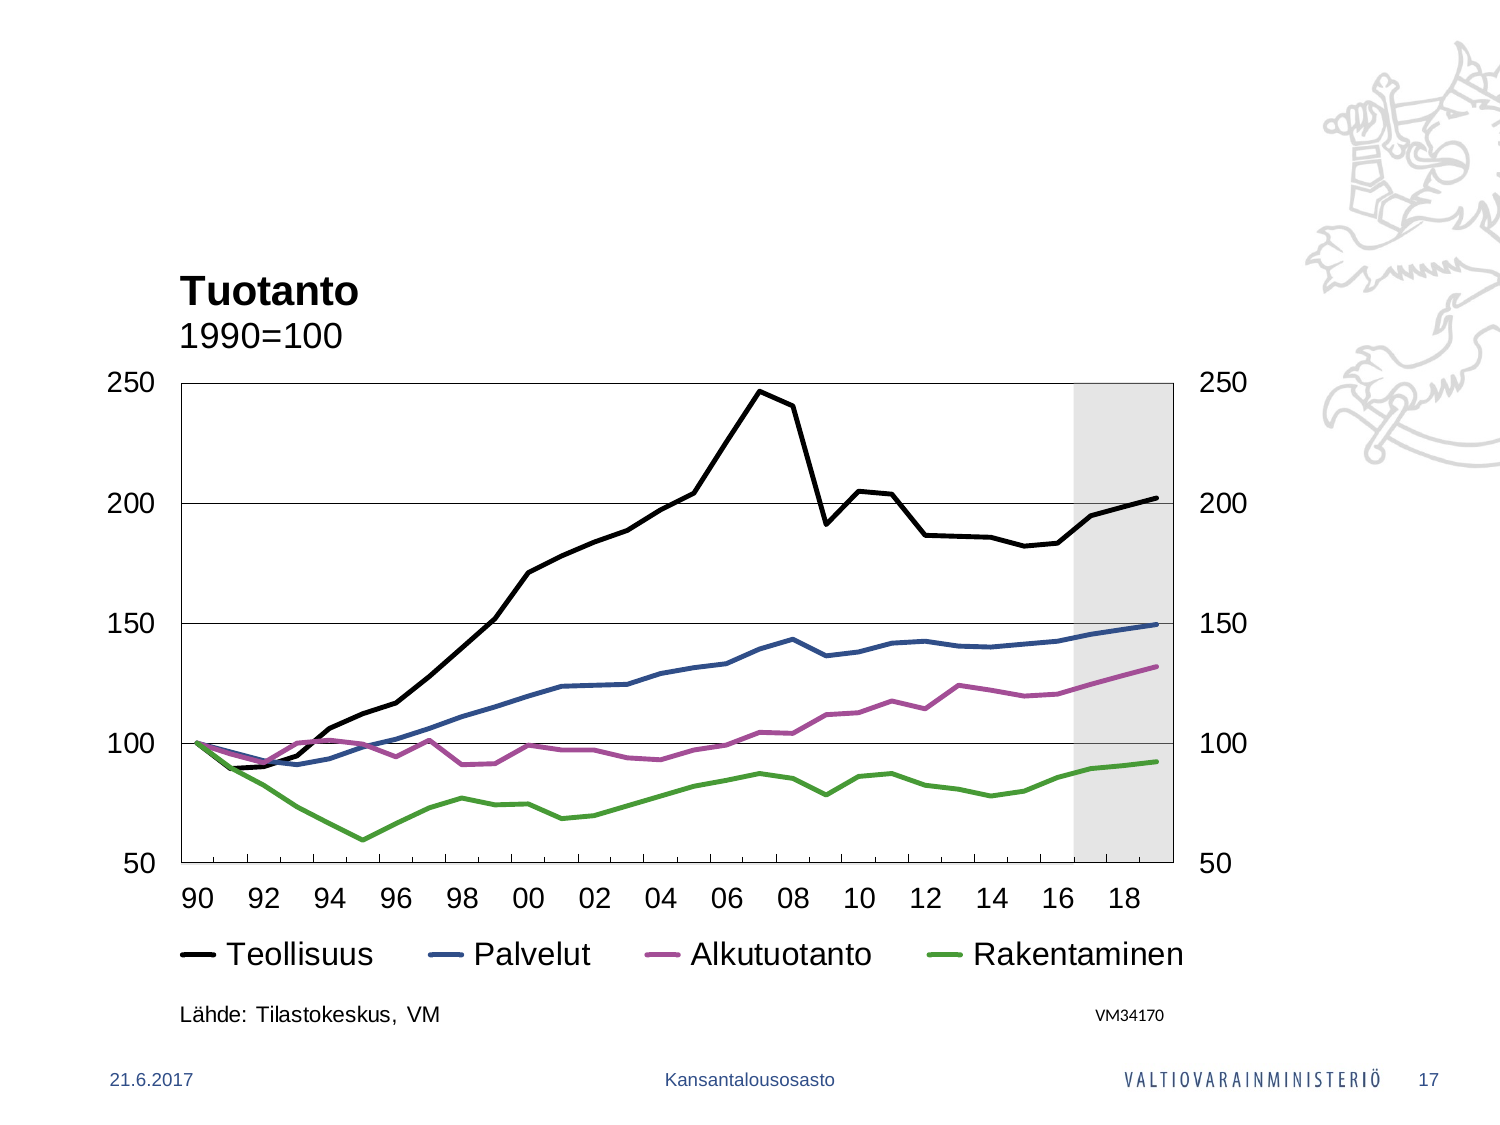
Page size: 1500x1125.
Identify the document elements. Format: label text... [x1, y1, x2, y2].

slide_number 17 [1376, 1054, 1455, 1103]
footer Kansantalousosasto [512, 1055, 988, 1103]
picture [1078, 1063, 1376, 1092]
picture [75, 0, 1500, 1046]
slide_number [94, 1055, 255, 1103]
